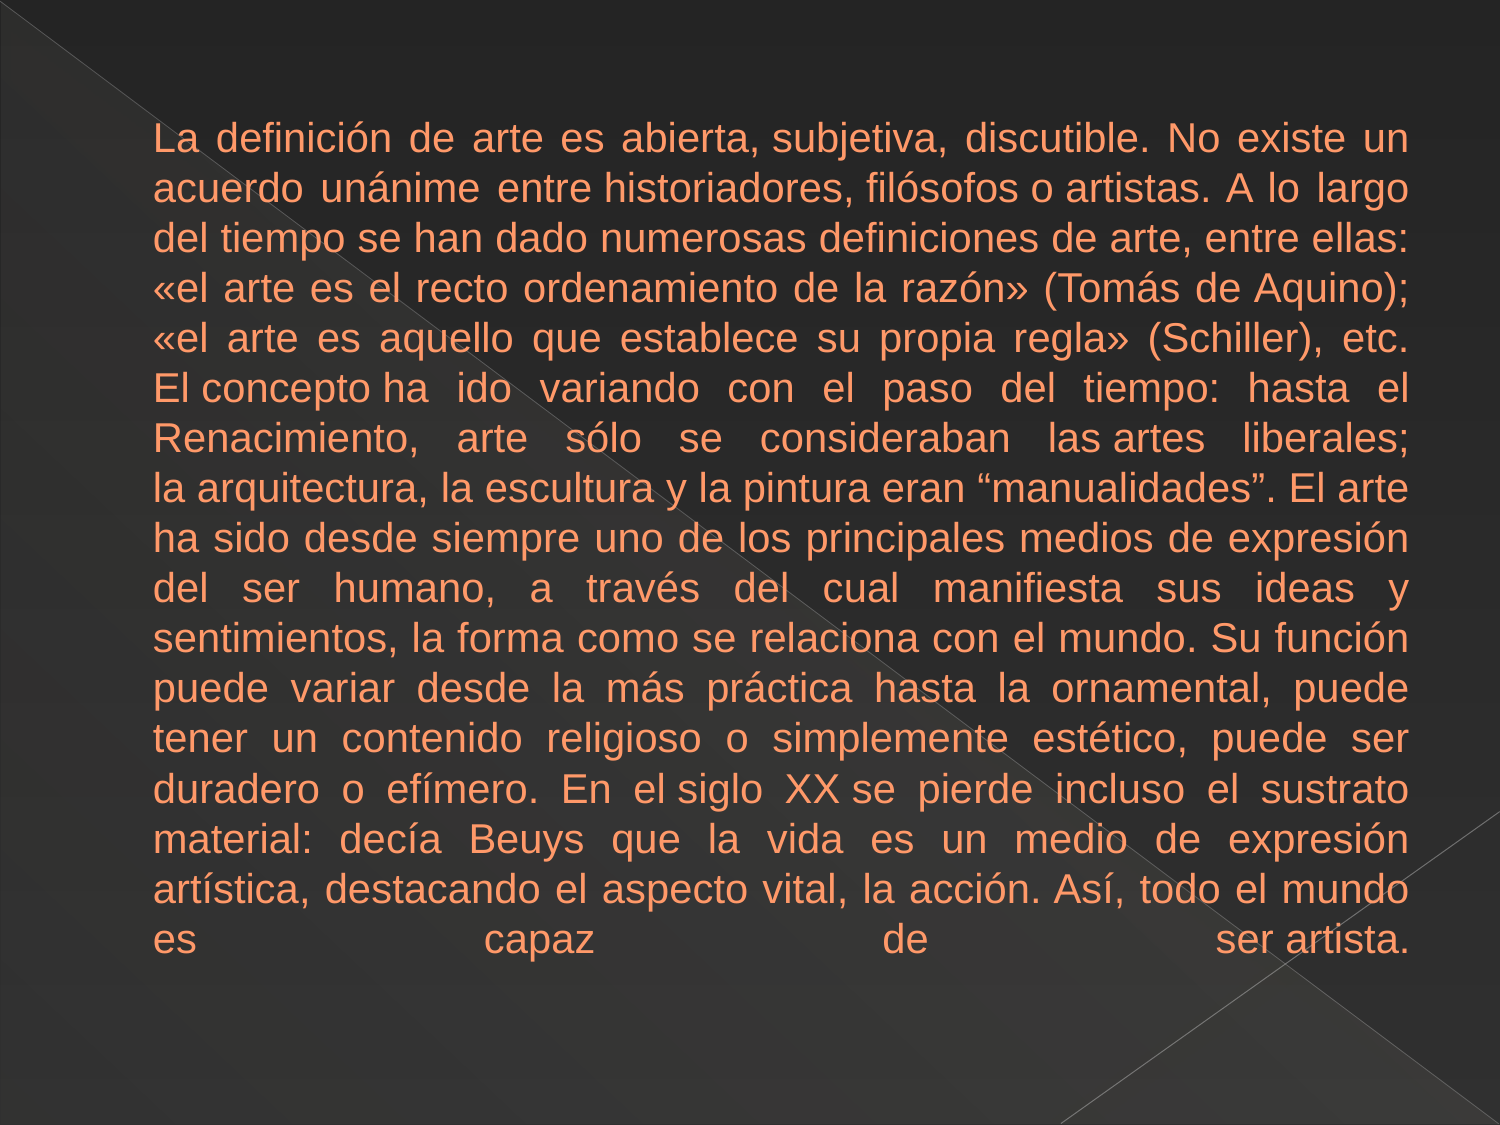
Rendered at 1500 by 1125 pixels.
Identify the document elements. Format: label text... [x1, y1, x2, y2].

title La definición de arte es abierta, subjetiva, discutible. No existe un acuerdo unánime entre historiadores, filósofos o artistas. A lo largo del tiempo se han dado numerosas definiciones de arte, entre ellas: «el arte es el recto ordenamiento de la razón» (Tomás de Aquino); «el arte es aquello que establece su propia regla» (Schiller), etc. El concepto ha ido variando con el paso del tiempo: hasta el Renacimiento, arte sólo se consideraban las artes liberales; la arquitectura, la escultura y la pintura eran “manualidades”. El arte ha sido desde siempre uno de los principales medios de expresión del ser humano, a través del cual manifiesta sus ideas y sentimientos, la forma como se relaciona con el mundo. Su función puede variar desde la más práctica hasta la ornamental, puede tener un contenido religioso o simplemente estético, puede ser duradero o efímero. En el siglo XX se pierde incluso el sustrato material: decía Beuys que la vida es un medio de expresión artística, destacando el aspecto vital, la acción. Así, todo el mundo es capaz de ser artista. [58, 43, 1425, 1079]
